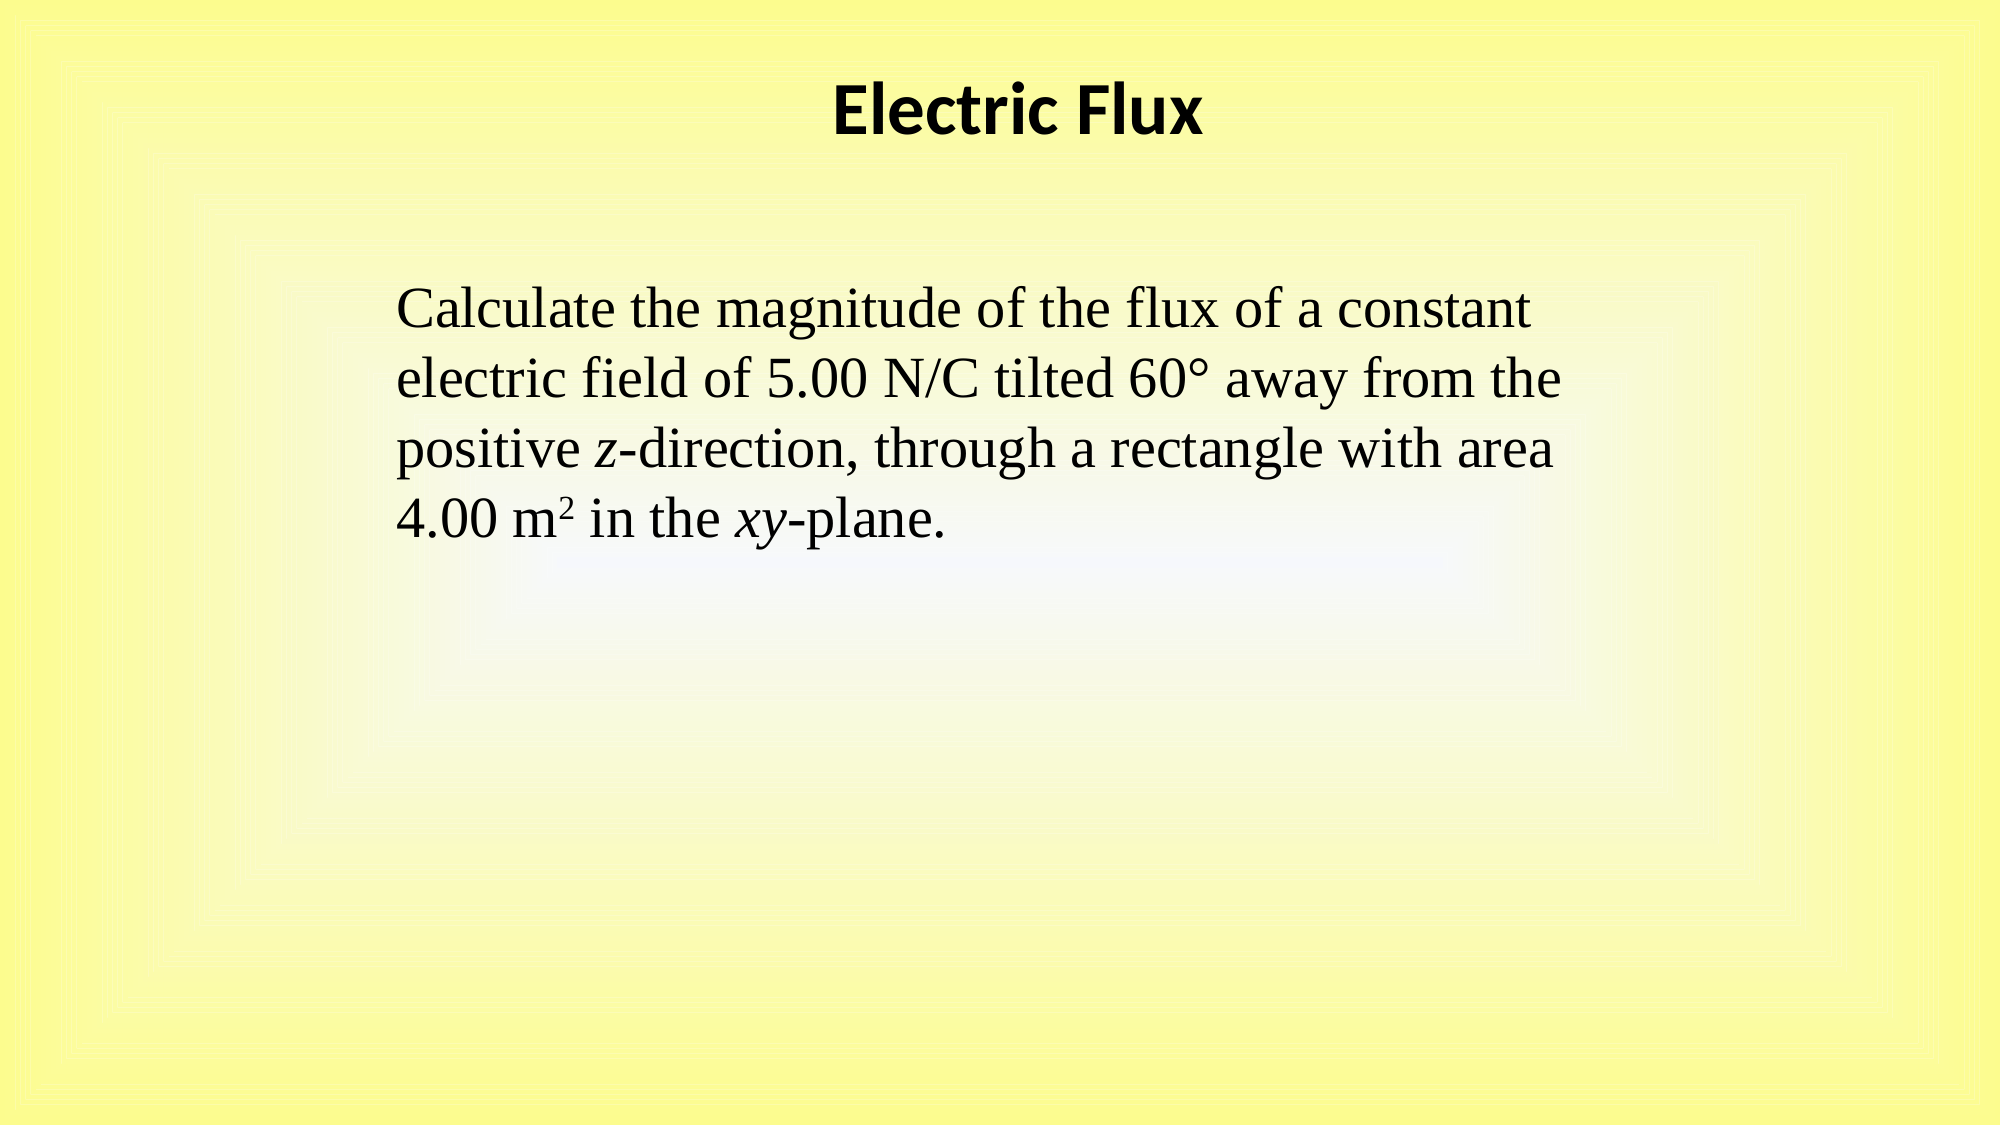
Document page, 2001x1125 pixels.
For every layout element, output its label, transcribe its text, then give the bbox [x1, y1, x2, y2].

text_box Calculate the magnitude of the flux of a constant electric field of 5.00 N/C tilted 60° away from the positive z-direction, through a rectangle with area 4.00 m2 in the xy-plane. [381, 261, 1685, 557]
text_box Electric Flux [817, 52, 1248, 157]
